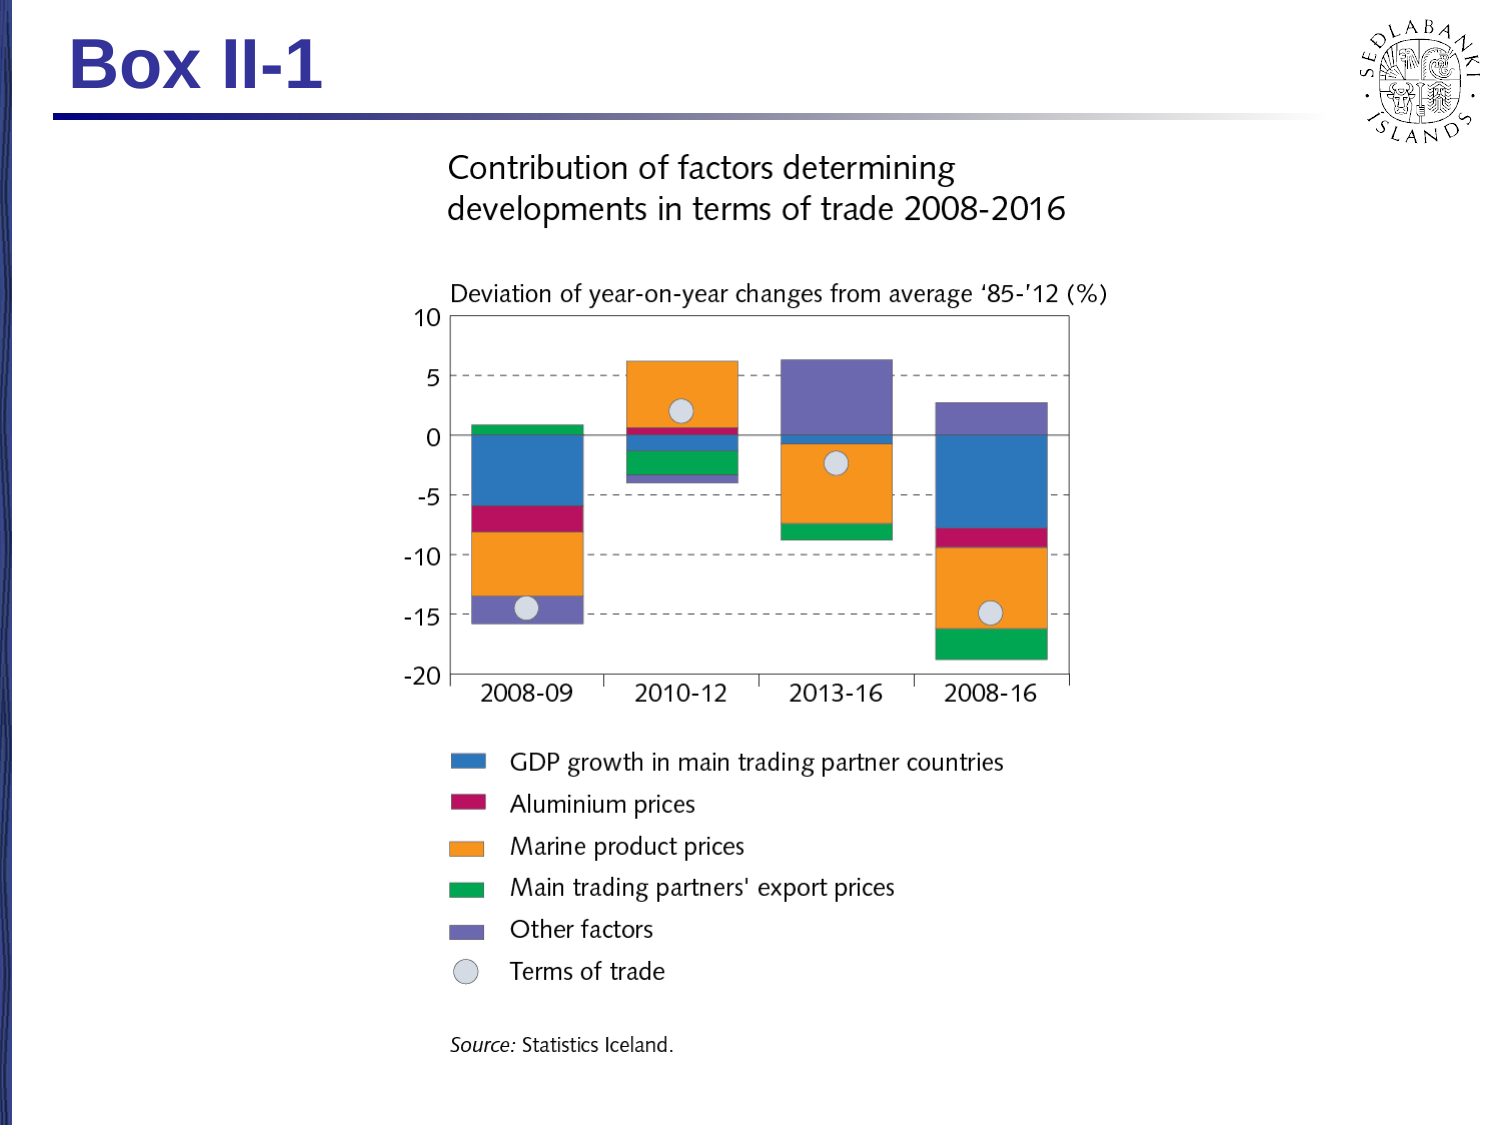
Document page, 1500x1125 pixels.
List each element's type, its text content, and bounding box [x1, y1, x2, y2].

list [403, 151, 1109, 1057]
title Box II-1 [52, 10, 1330, 111]
picture [1357, 18, 1482, 149]
picture [0, 0, 12, 1125]
